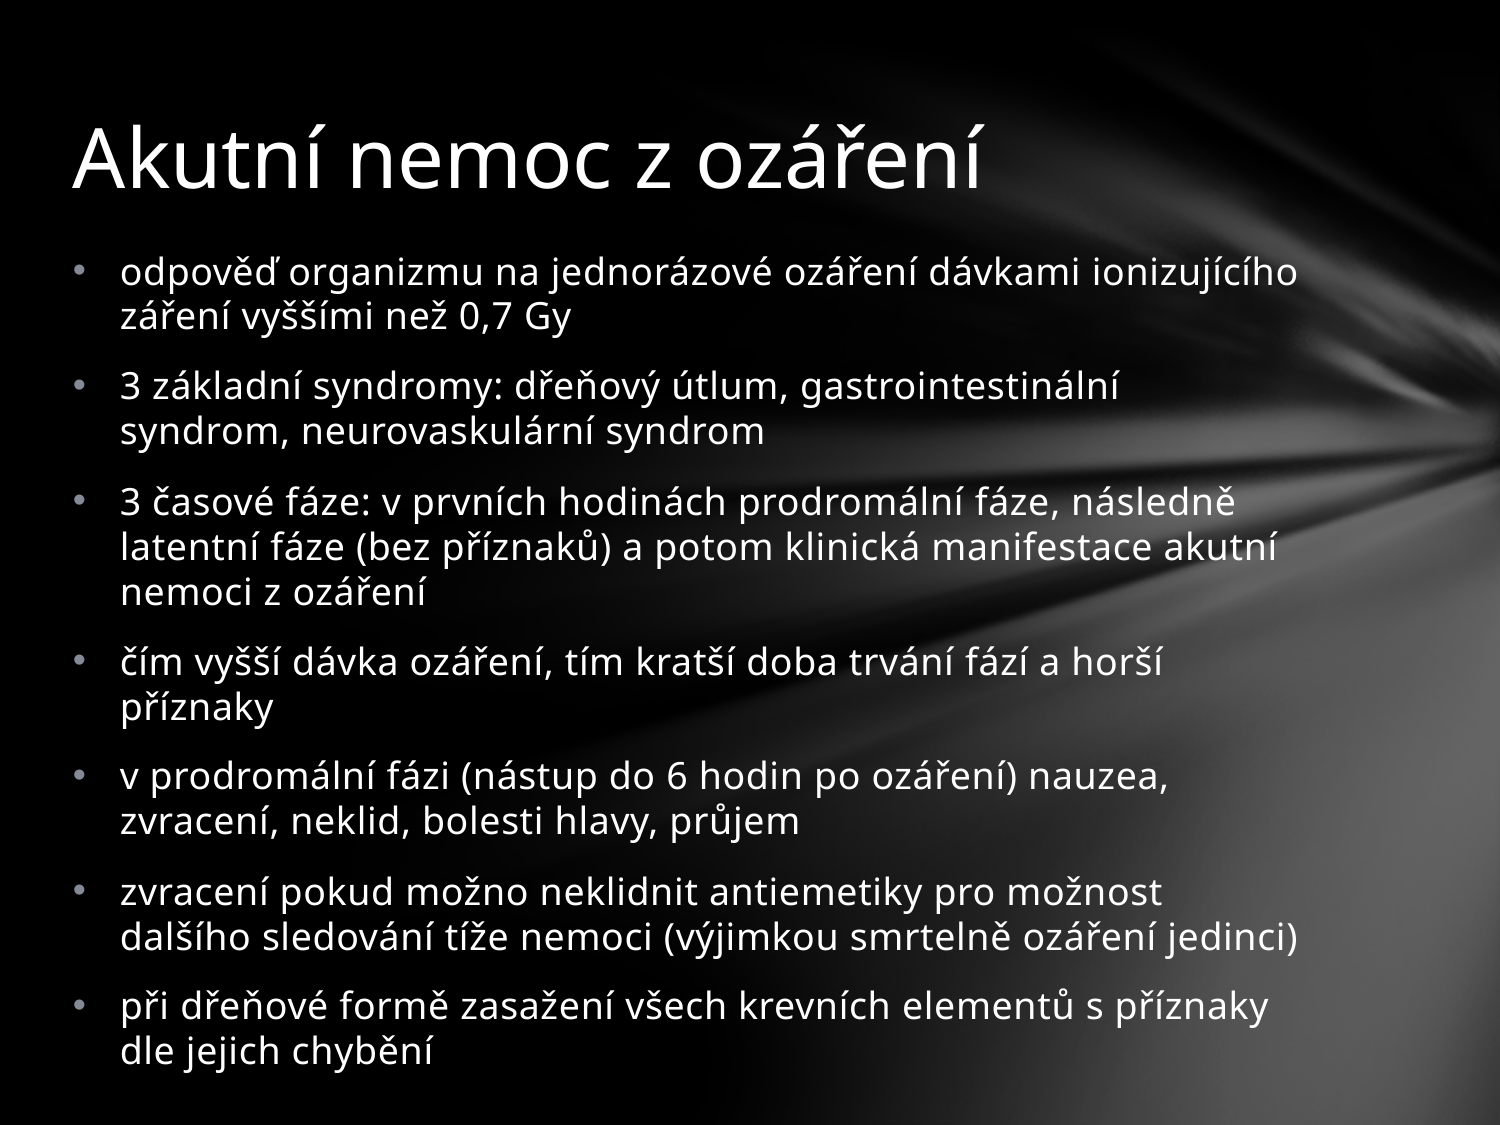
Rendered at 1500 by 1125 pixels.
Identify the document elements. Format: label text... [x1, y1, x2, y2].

title Akutní nemoc z ozáření [57, 37, 1318, 213]
list odpověď organizmu na jednorázové ozáření dávkami ionizujícího záření vyššími než 0,7 Gy 3 základní syndromy: dřeňový útlum, gastrointestinální syndrom, neurovaskulární syndrom 3 časové fáze: v prvních hodinách prodromální fáze, následně latentní fáze (bez příznaků) a potom klinická manifestace akutní nemoci z ozáření čím vyšší dávka ozáření, tím kratší doba trvání fází a horší příznaky v prodromální fázi (nástup do 6 hodin po ozáření) nauzea, zvracení, neklid, bolesti hlavy, průjem zvracení pokud možno neklidnit antiemetiky pro možnost dalšího sledování tíže nemoci (výjimkou smrtelně ozáření jedinci) při dřeňové formě zasažení všech krevních elementů s příznaky dle jejich chybění [57, 239, 1318, 1015]
